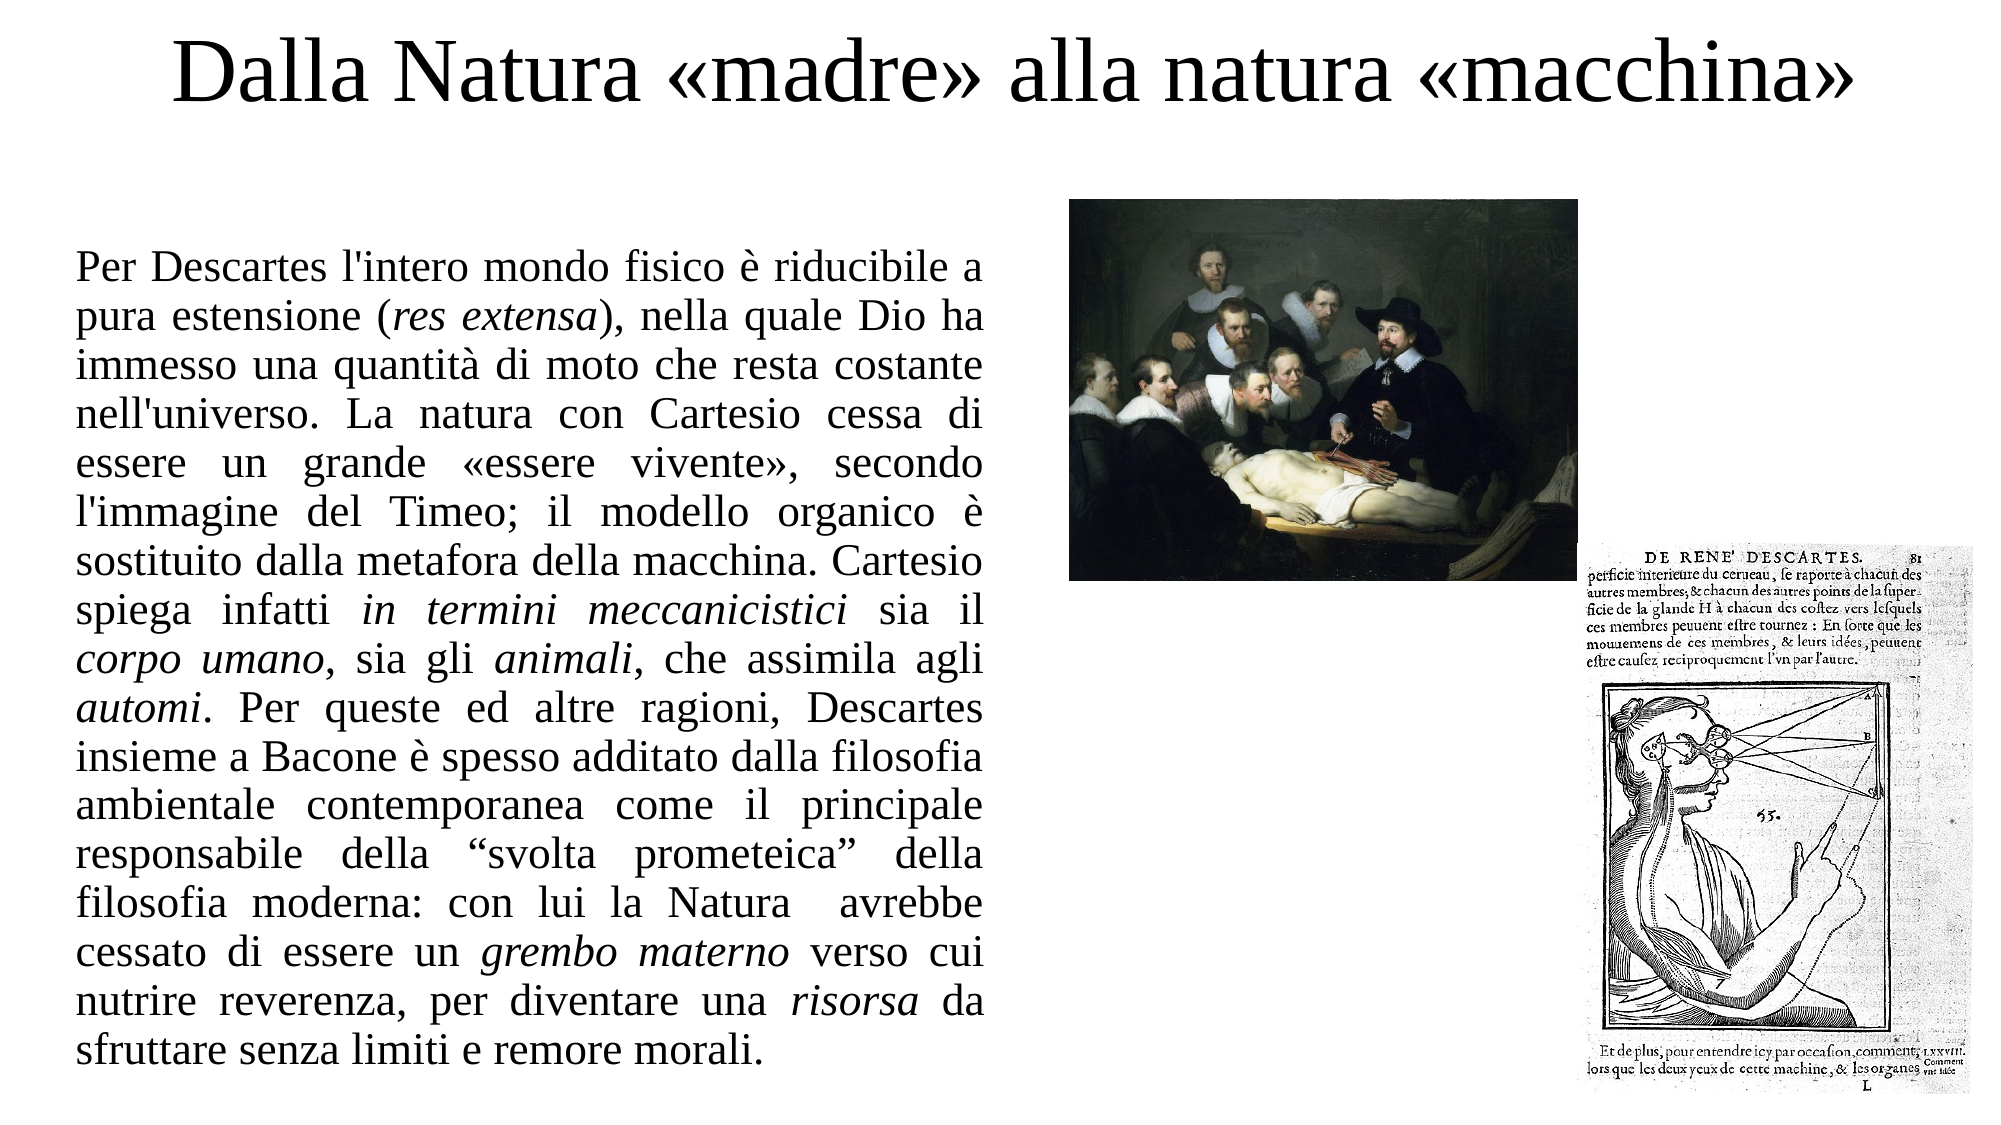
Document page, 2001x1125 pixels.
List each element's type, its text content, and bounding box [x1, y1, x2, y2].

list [1069, 199, 1578, 581]
list Per Descartes l'intero mondo fisico è riducibile a pura estensione (res extensa), nella quale Dio ha immesso una quantità di moto che resta costante nell'universo. La natura con Cartesio cessa di essere un grande «essere vivente», secondo l'immagine del Timeo; il modello organico è sostituito dalla metafora della macchina. Cartesio spiega infatti in termini meccanicistici sia il corpo umano, sia gli animali, che assimila agli automi. Per queste ed altre ragioni, Descartes insieme a Bacone è spesso additato dalla filosofia ambientale contemporanea come il principale responsabile della “svolta prometeica” della filosofia moderna: con lui la Natura avrebbe cessato di essere un grembo materno verso cui nutrire reverenza, per diventare una risorsa da sfruttare senza limiti e remore morali. [60, 234, 1000, 1094]
title Dalla Natura «madre» alla natura «macchina» [156, 0, 1882, 181]
picture [1577, 542, 1973, 1094]
